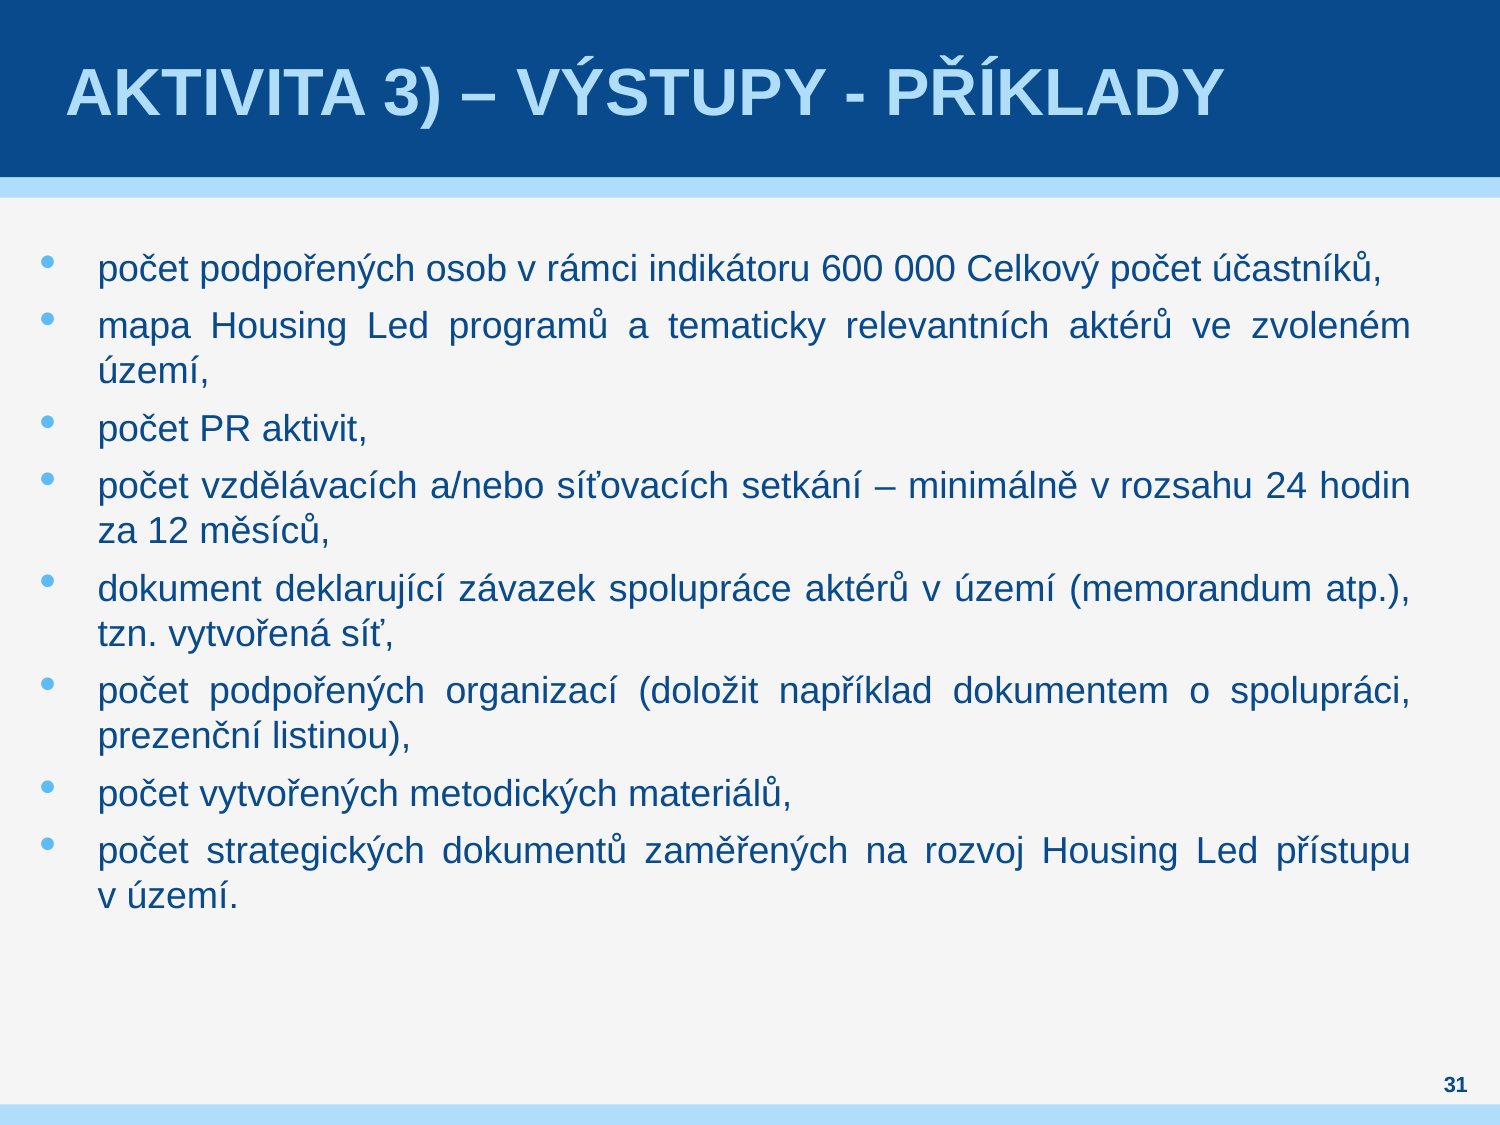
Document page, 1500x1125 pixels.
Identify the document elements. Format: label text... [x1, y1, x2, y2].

title Aktivita 3) – výstupy - příklady [59, 0, 1441, 178]
list počet podpořených osob v rámci indikátoru 600 000 Celkový počet účastníků, mapa Housing Led programů a tematicky relevantních aktérů ve zvoleném území, počet PR aktivit, počet vzdělávacích a/nebo síťovacích setkání – minimálně v rozsahu 24 hodin za 12 měsíců, dokument deklarující závazek spolupráce aktérů v území (memorandum atp.), tzn. vytvořená síť, počet podpořených organizací (doložit například dokumentem o spolupráci, prezenční listinou), počet vytvořených metodických materiálů, počet strategických dokumentů zaměřených na rozvoj Housing Led přístupu v území. [41, 243, 1412, 1004]
slide_number 31 [1417, 1068, 1495, 1099]
